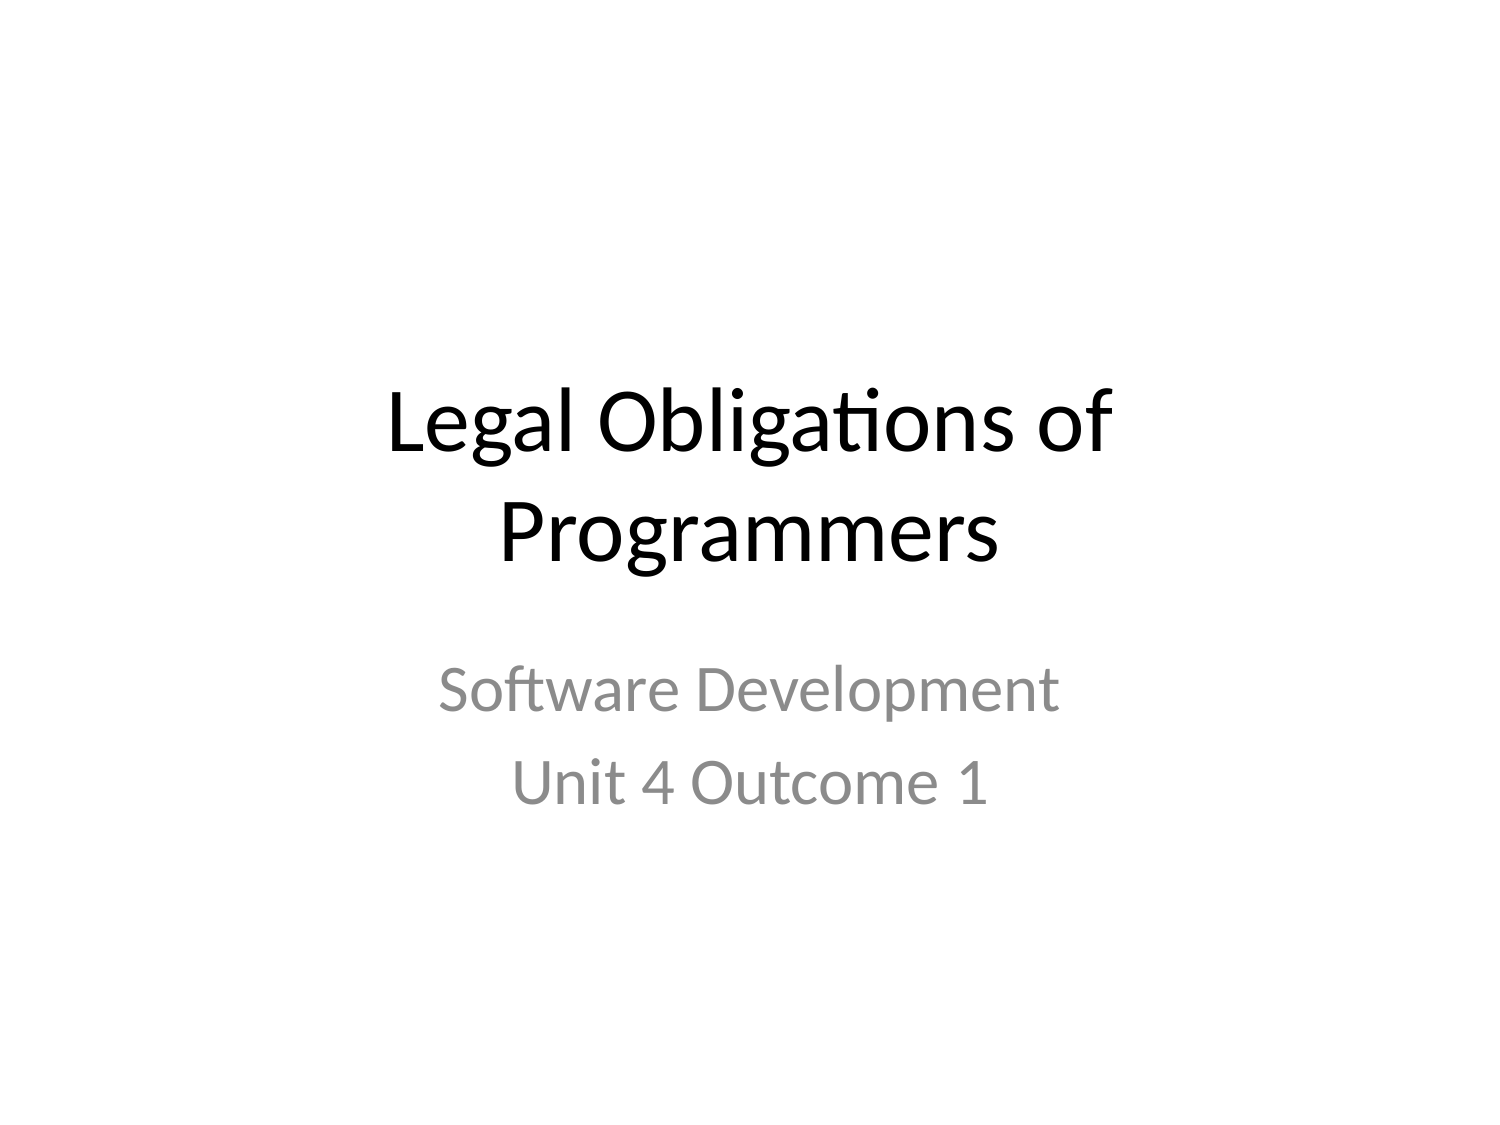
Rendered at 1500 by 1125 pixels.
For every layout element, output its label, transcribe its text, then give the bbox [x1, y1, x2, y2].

title Legal Obligations of Programmers [112, 349, 1388, 591]
subtitle Software Development Unit 4 Outcome 1 [225, 637, 1275, 925]
